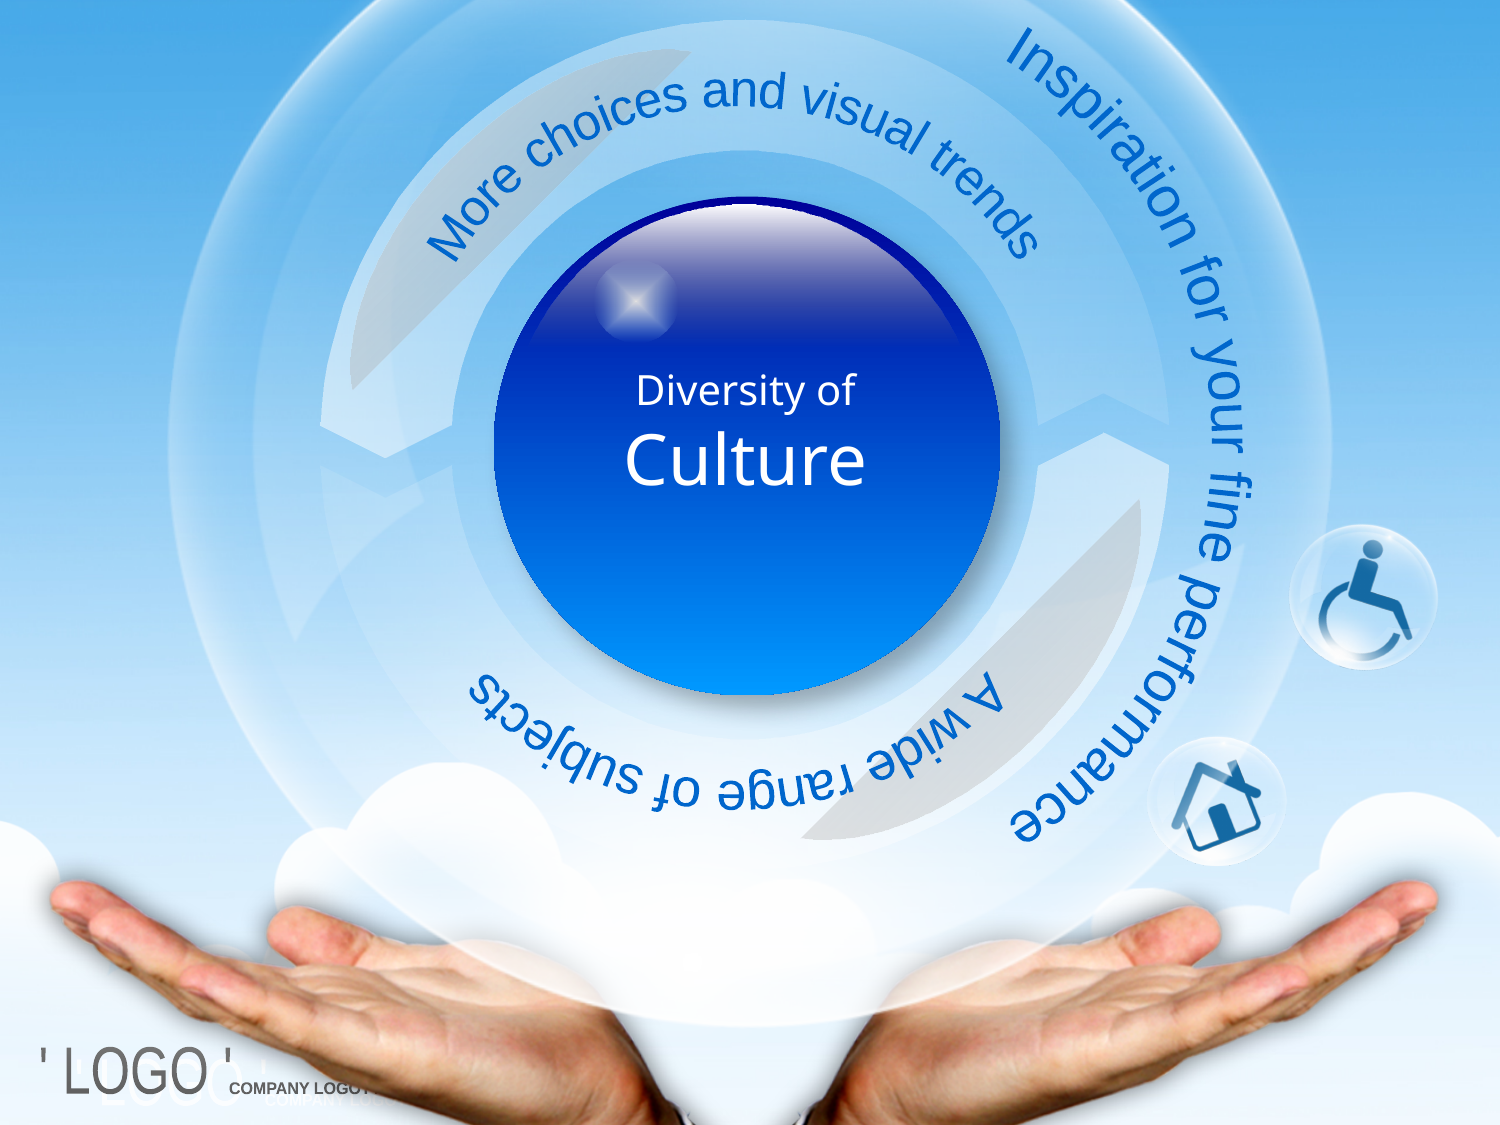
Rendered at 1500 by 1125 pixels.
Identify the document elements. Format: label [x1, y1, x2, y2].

picture [0, 0, 1500, 1125]
text_box [168, 0, 1332, 1042]
